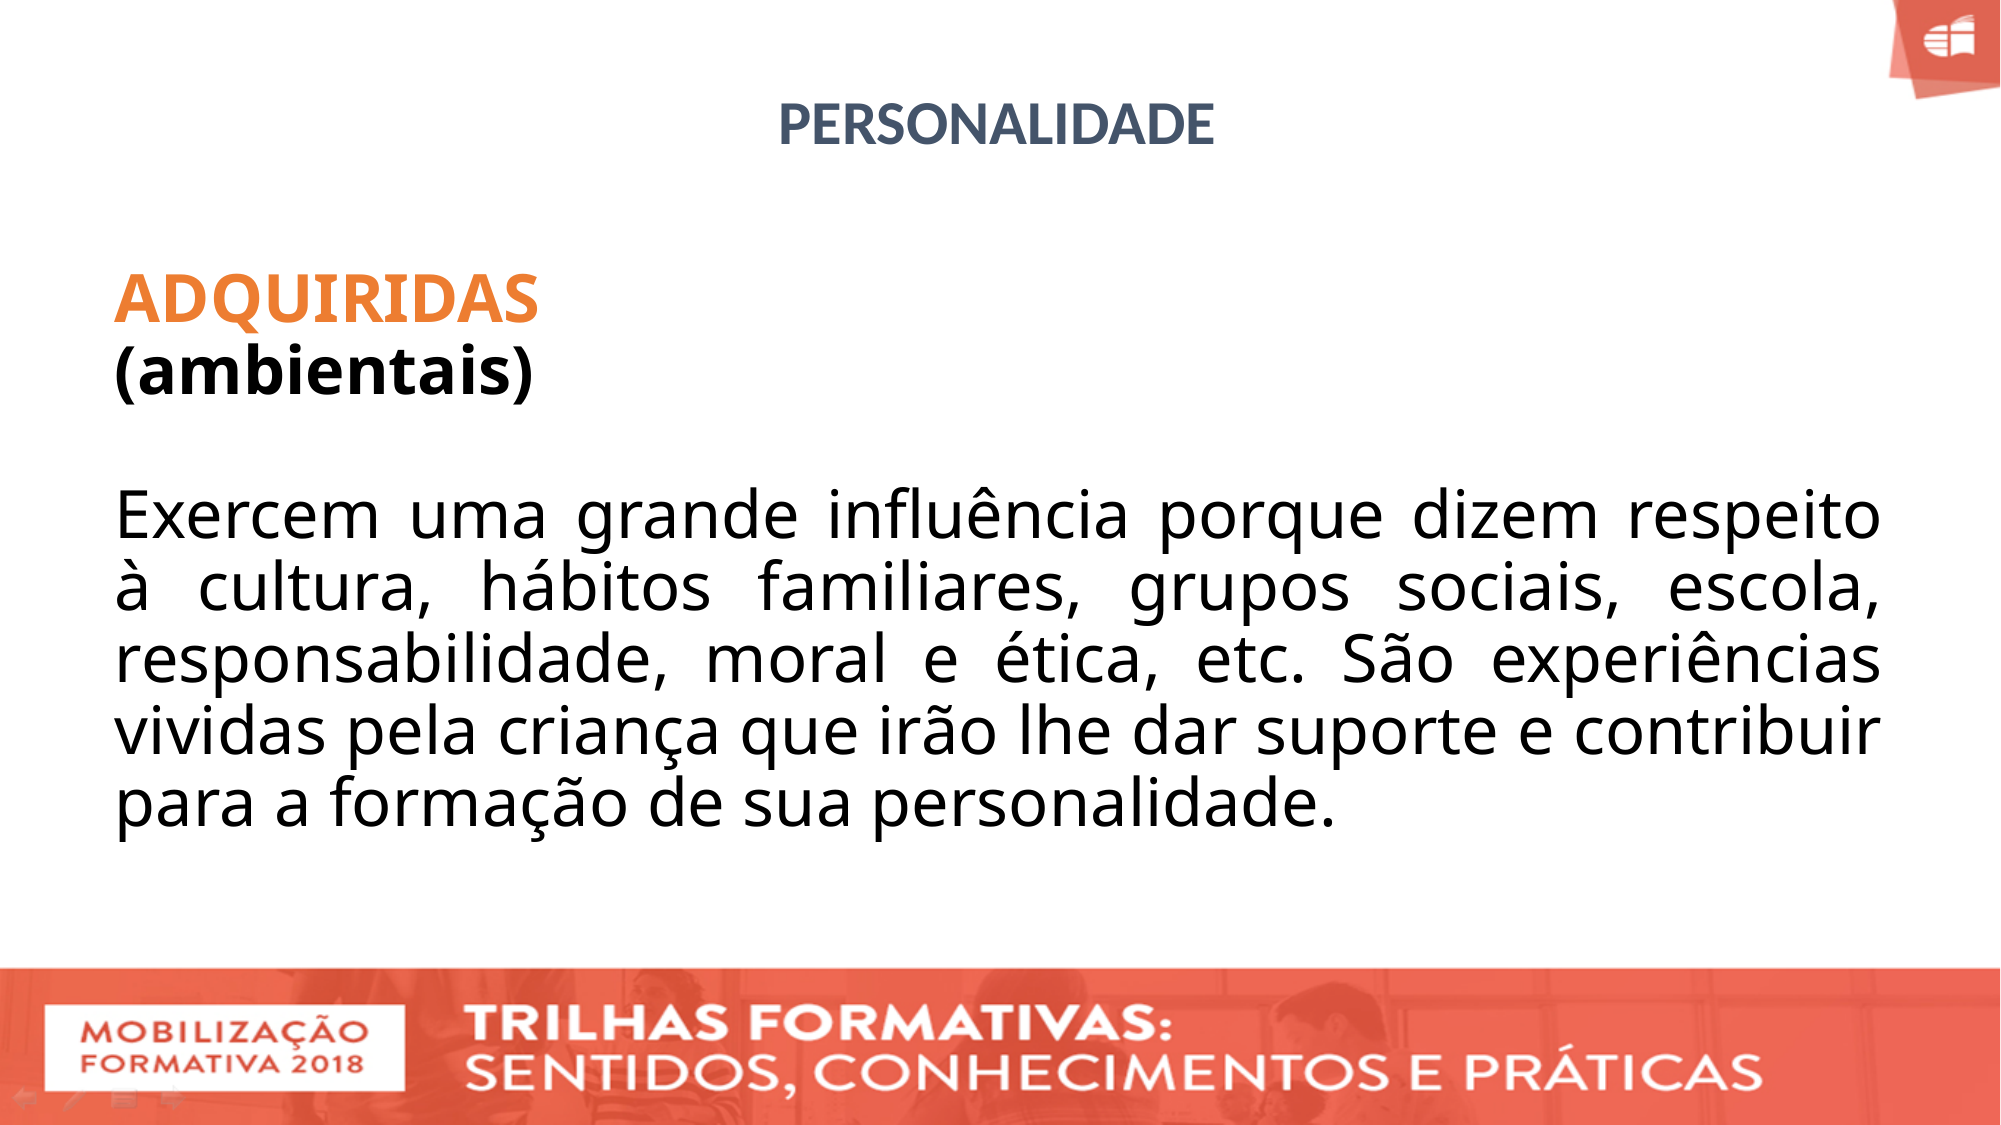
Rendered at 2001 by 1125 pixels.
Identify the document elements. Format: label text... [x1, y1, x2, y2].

text_box PERSONALIDADE [160, 66, 1835, 173]
title ADQUIRIDAS (ambientais) Exercem uma grande influência porque dizem respeito à cultura, hábitos familiares, grupos sociais, escola, responsabilidade, moral e ética, etc. São experiências vividas pela criança que irão lhe dar suporte e contribuir para a formação de sua personalidade. [99, 184, 1900, 922]
picture [0, 0, 2001, 1125]
